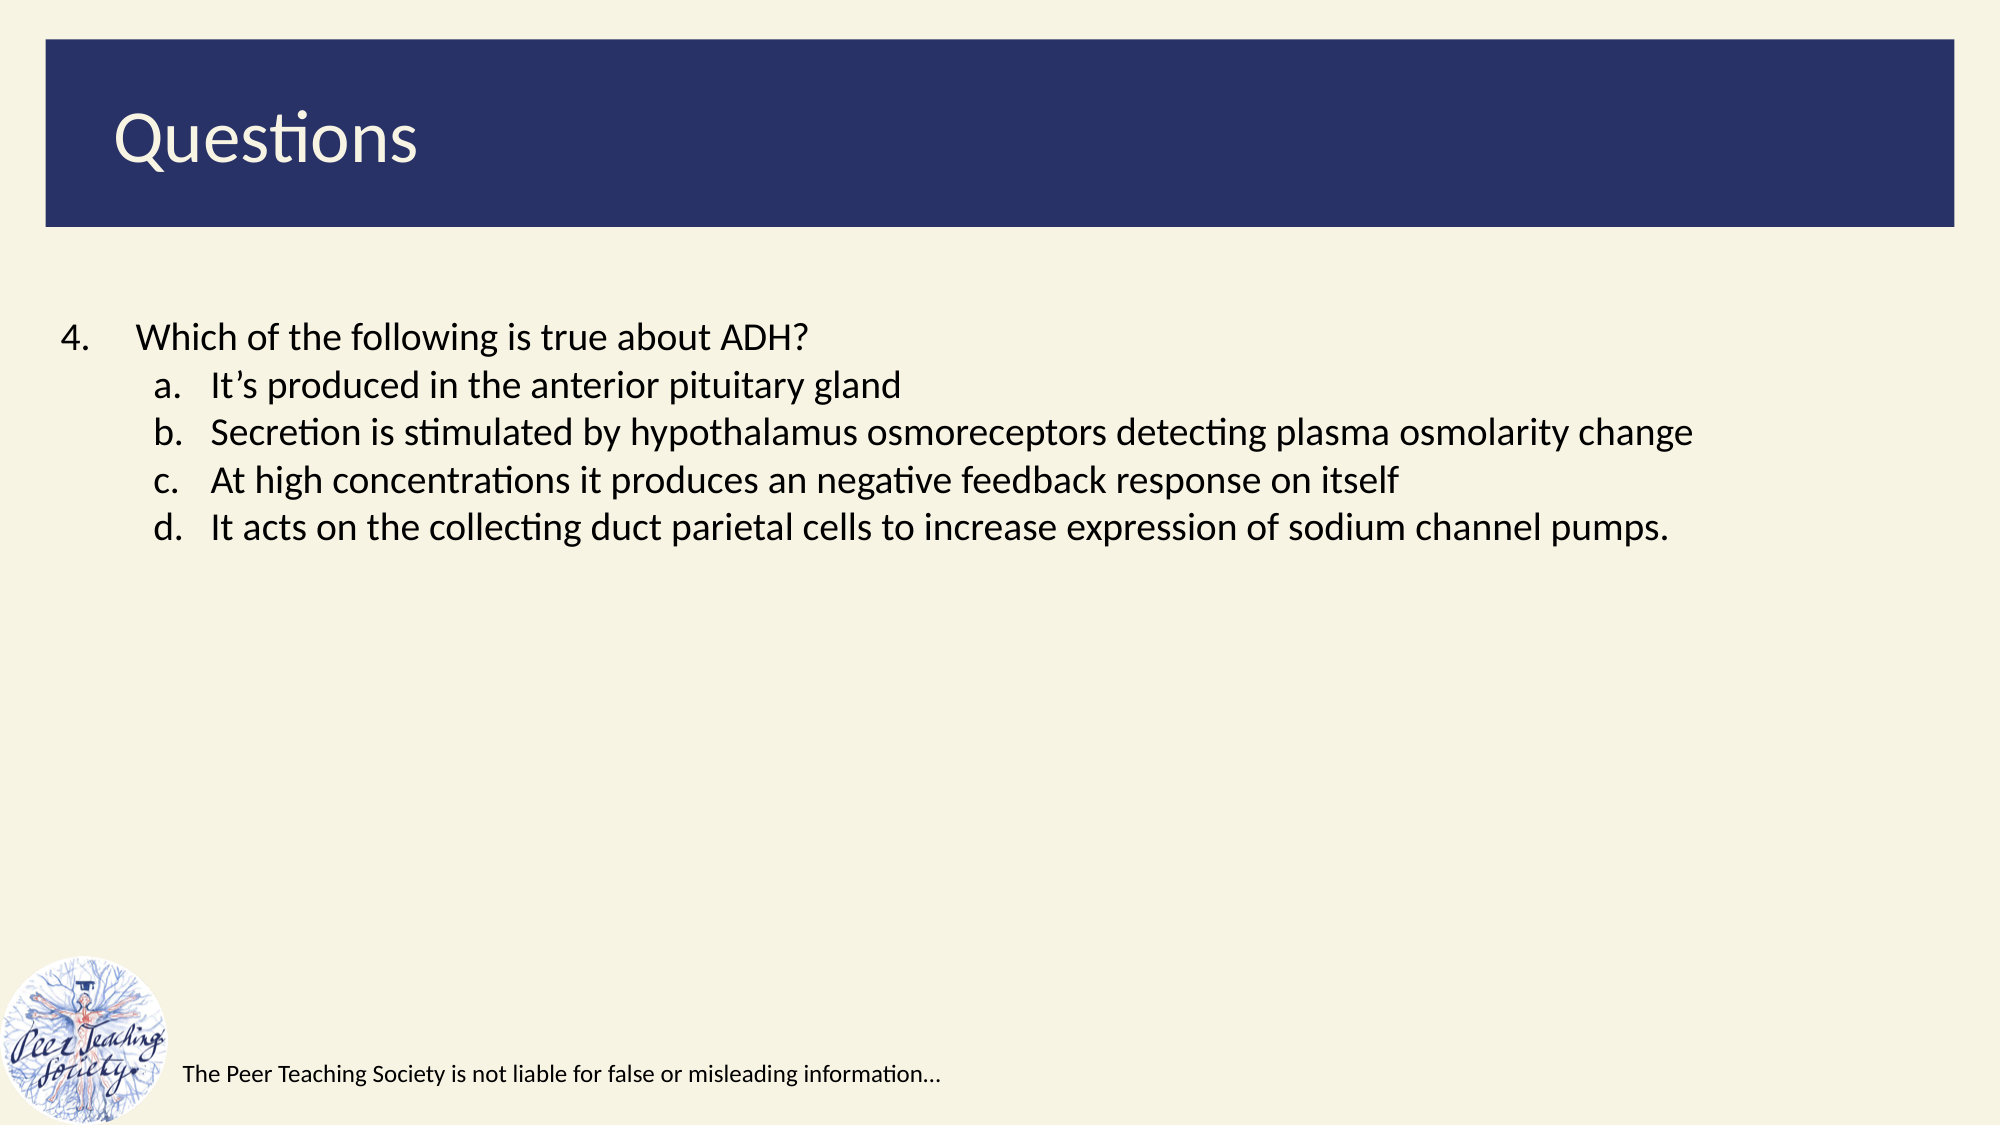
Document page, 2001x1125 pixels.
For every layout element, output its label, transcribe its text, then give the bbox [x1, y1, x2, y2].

picture [0, 956, 168, 1125]
text_box [45, 39, 1955, 227]
text_box The Peer Teaching Society is not liable for false or misleading information… [173, 1050, 999, 1096]
text_box 4. Which of the following is true about ADH? It’s produced in the anterior pituitary gland Secretion is stimulated by hypothalamus osmoreceptors detecting plasma osmolarity change At high concentrations it produces an negative feedback response on itself It acts on the collecting duct parietal cells to increase expression of sodium channel pumps. [45, 248, 1946, 957]
text_box Questions [98, 79, 1204, 185]
